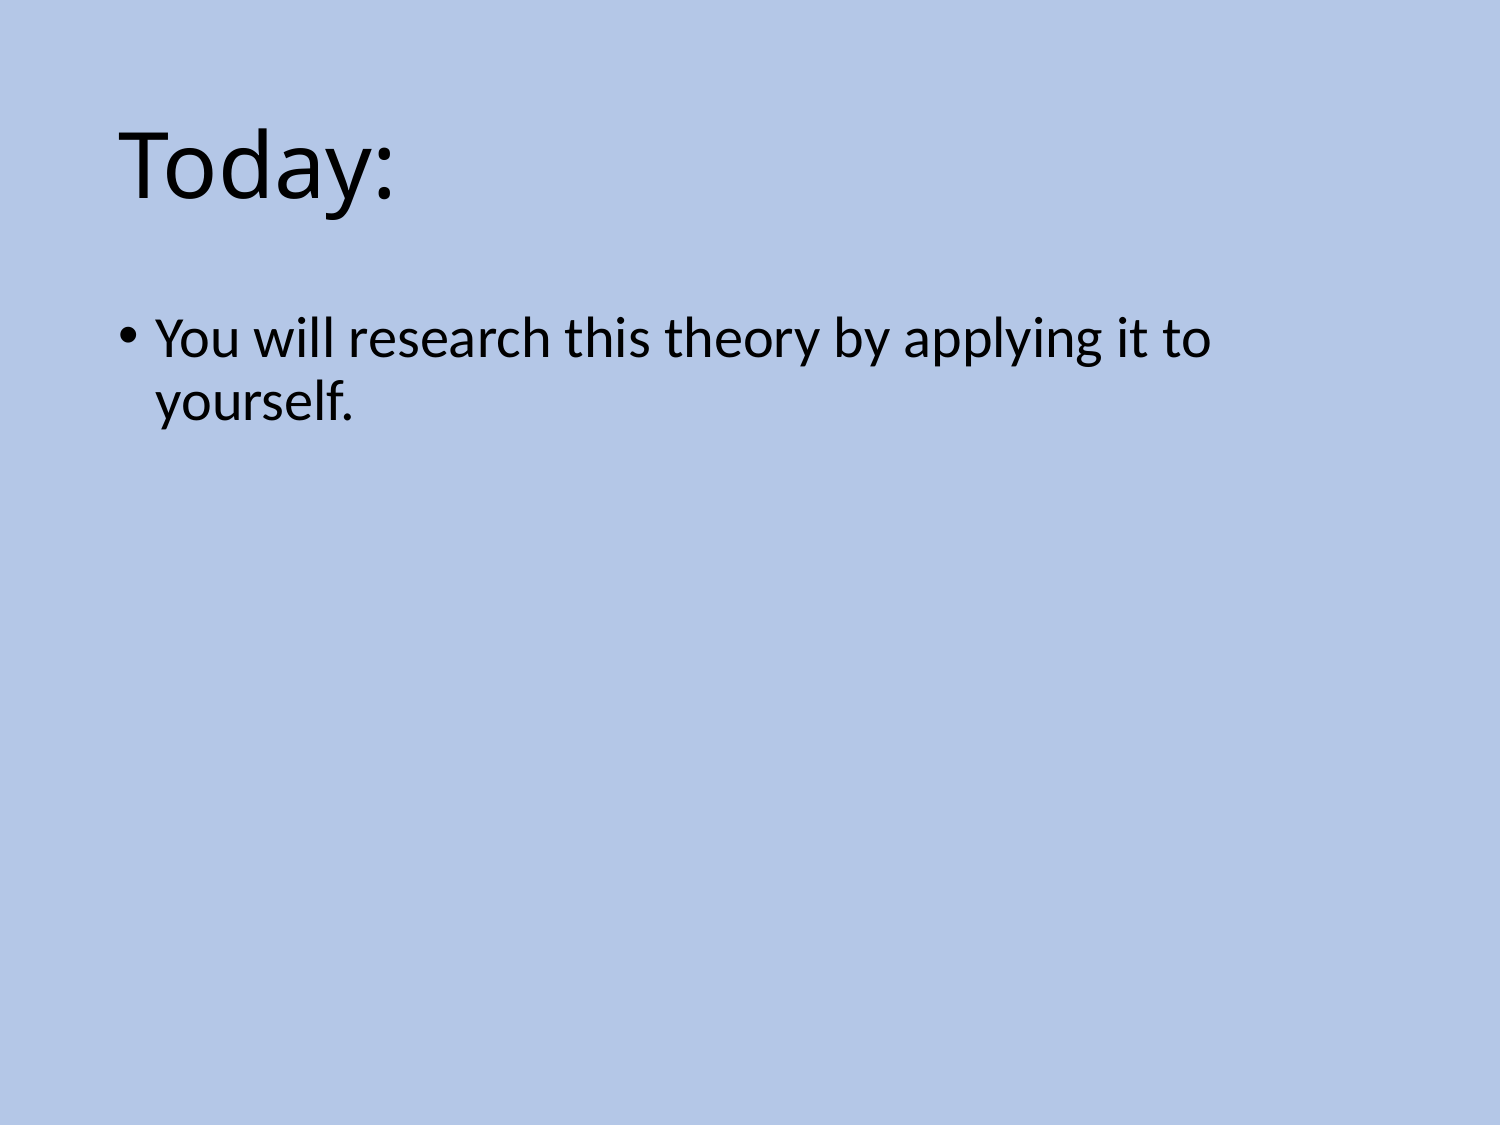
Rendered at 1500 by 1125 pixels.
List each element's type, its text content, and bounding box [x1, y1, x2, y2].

title Today: [103, 59, 1397, 278]
list You will research this theory by applying it to yourself. [103, 299, 1397, 1014]
